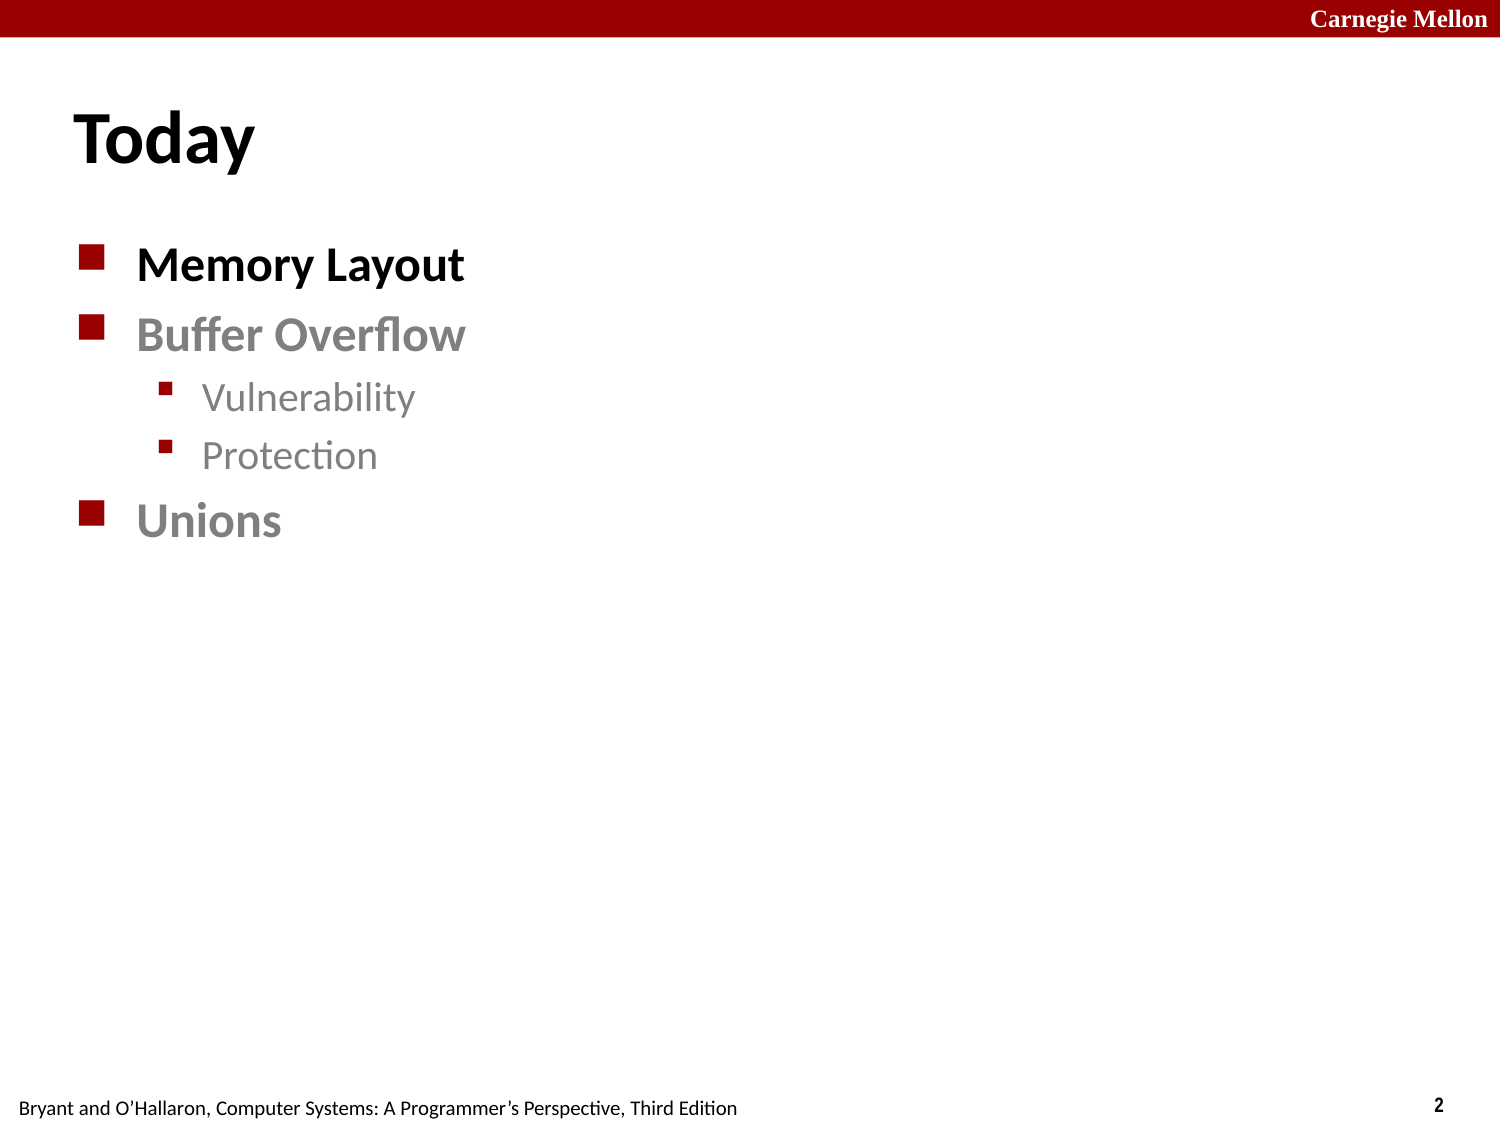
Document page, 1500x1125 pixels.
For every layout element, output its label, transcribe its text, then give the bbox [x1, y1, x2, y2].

title Today [58, 71, 1305, 197]
list Memory Layout Buffer Overflow Vulnerability Protection Unions [64, 223, 1361, 1040]
